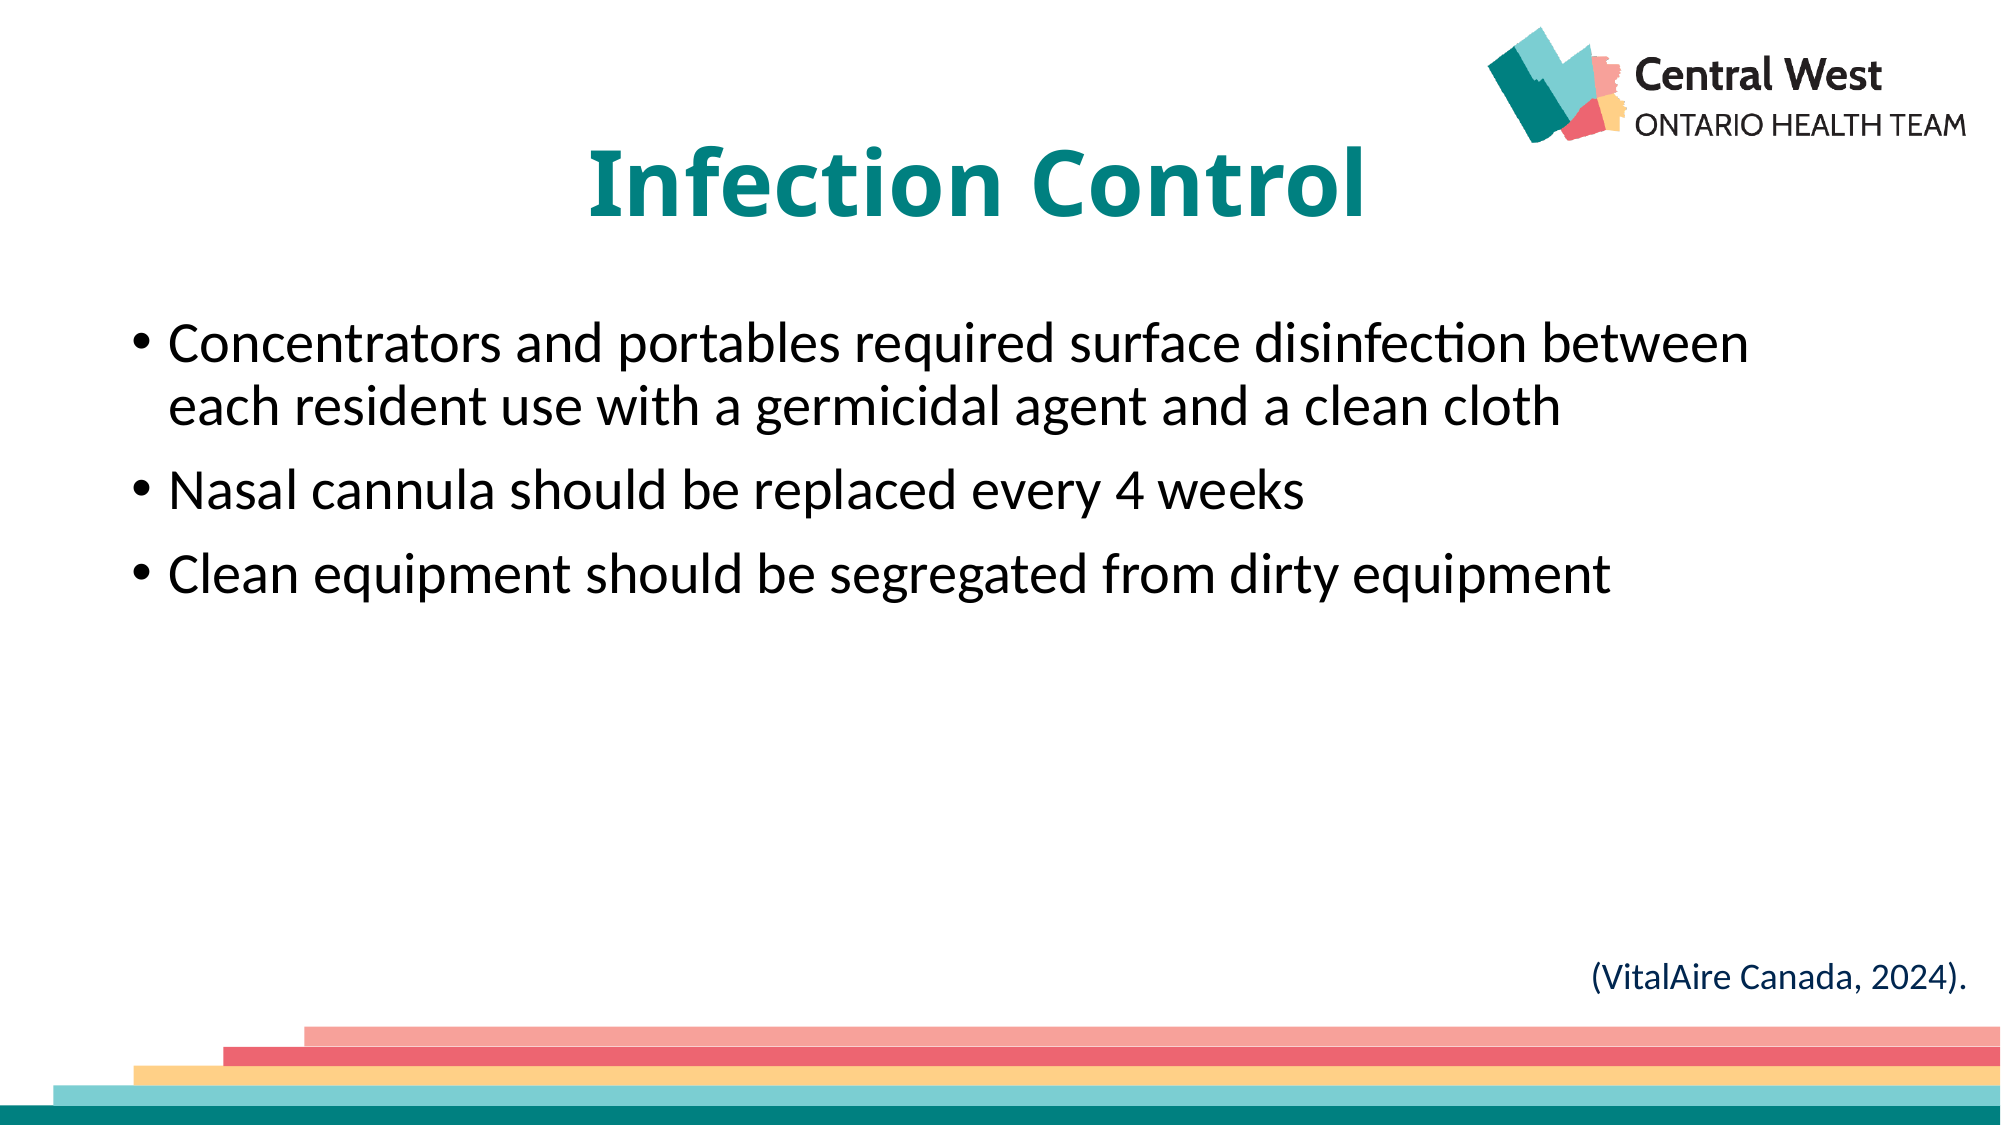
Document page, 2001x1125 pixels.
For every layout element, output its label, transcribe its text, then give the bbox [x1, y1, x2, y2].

picture [1487, 26, 1967, 143]
text_box (VitalAire Canada, 2024). [1575, 944, 2000, 1005]
list Concentrators and portables required surface disinfection between each resident use with a germicidal agent and a clean cloth Nasal cannula should be replaced every 4 weeks Clean equipment should be segregated from dirty equipment [116, 305, 1842, 972]
title Infection Control [116, 125, 1842, 249]
